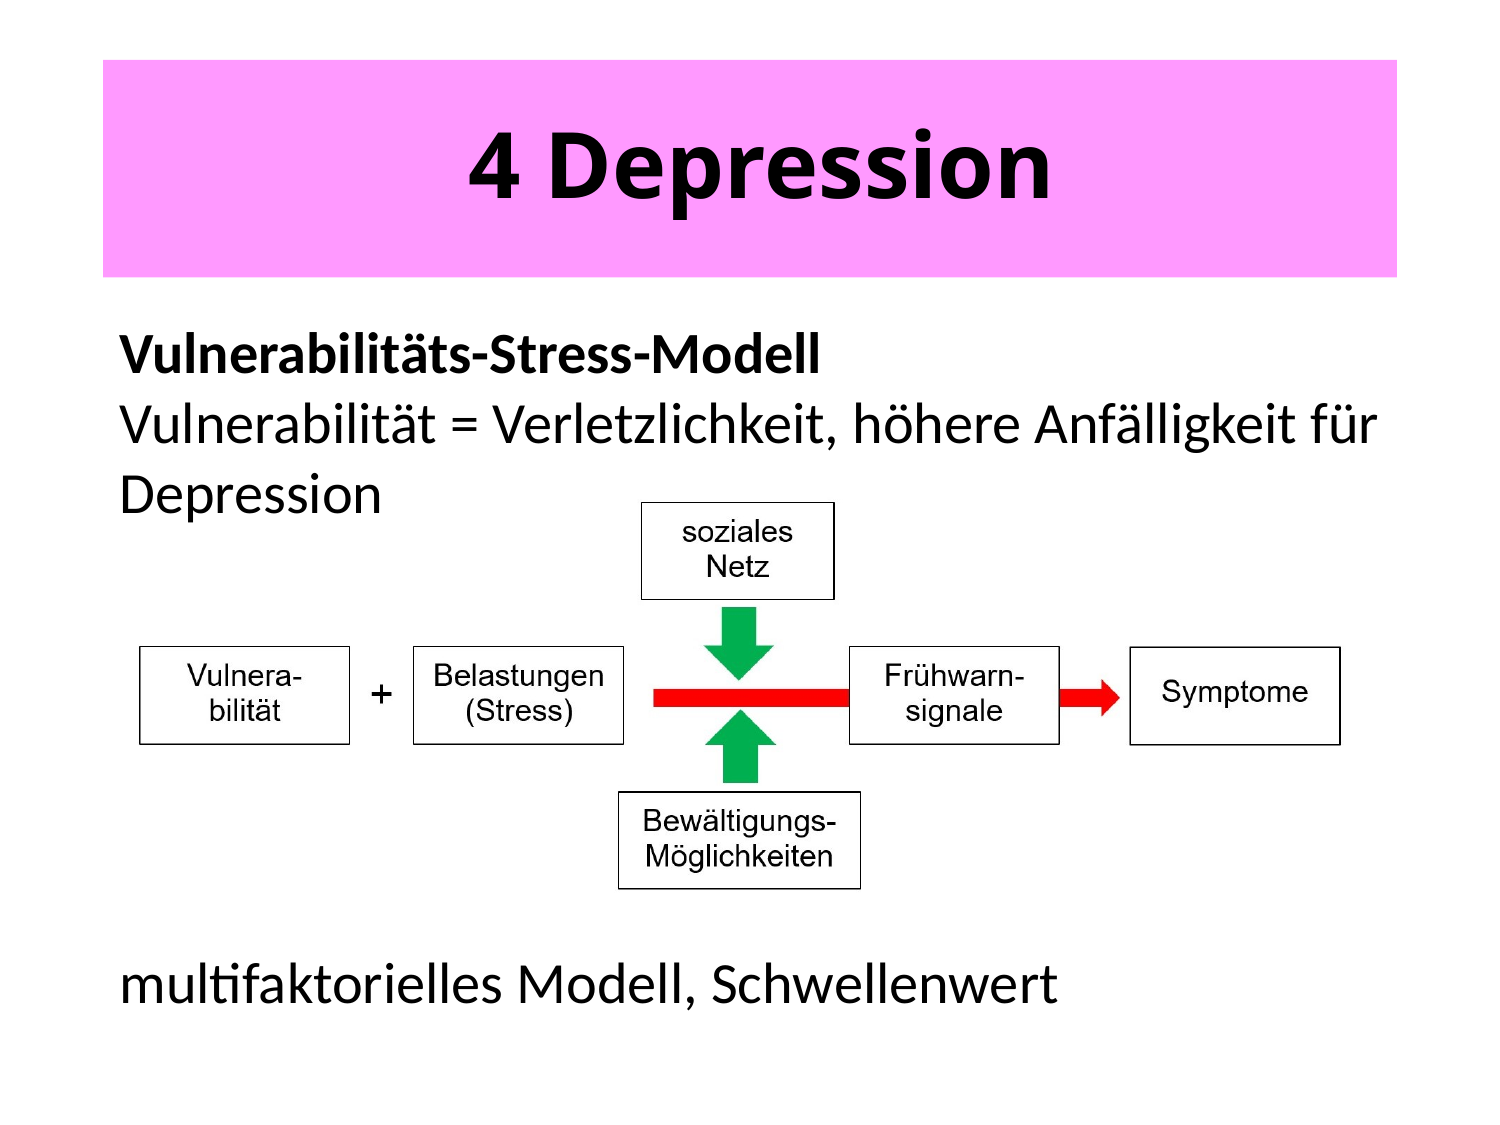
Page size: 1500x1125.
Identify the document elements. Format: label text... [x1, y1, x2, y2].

title 4 Depression [103, 59, 1397, 278]
text_box Vulnerabilitäts-Stress-Modell Vulnerabilität = Verletzlichkeit, höhere Anfälligkeit für Depression multifaktorielles Modell, Schwellenwert [104, 307, 1397, 1023]
picture [131, 493, 1346, 897]
